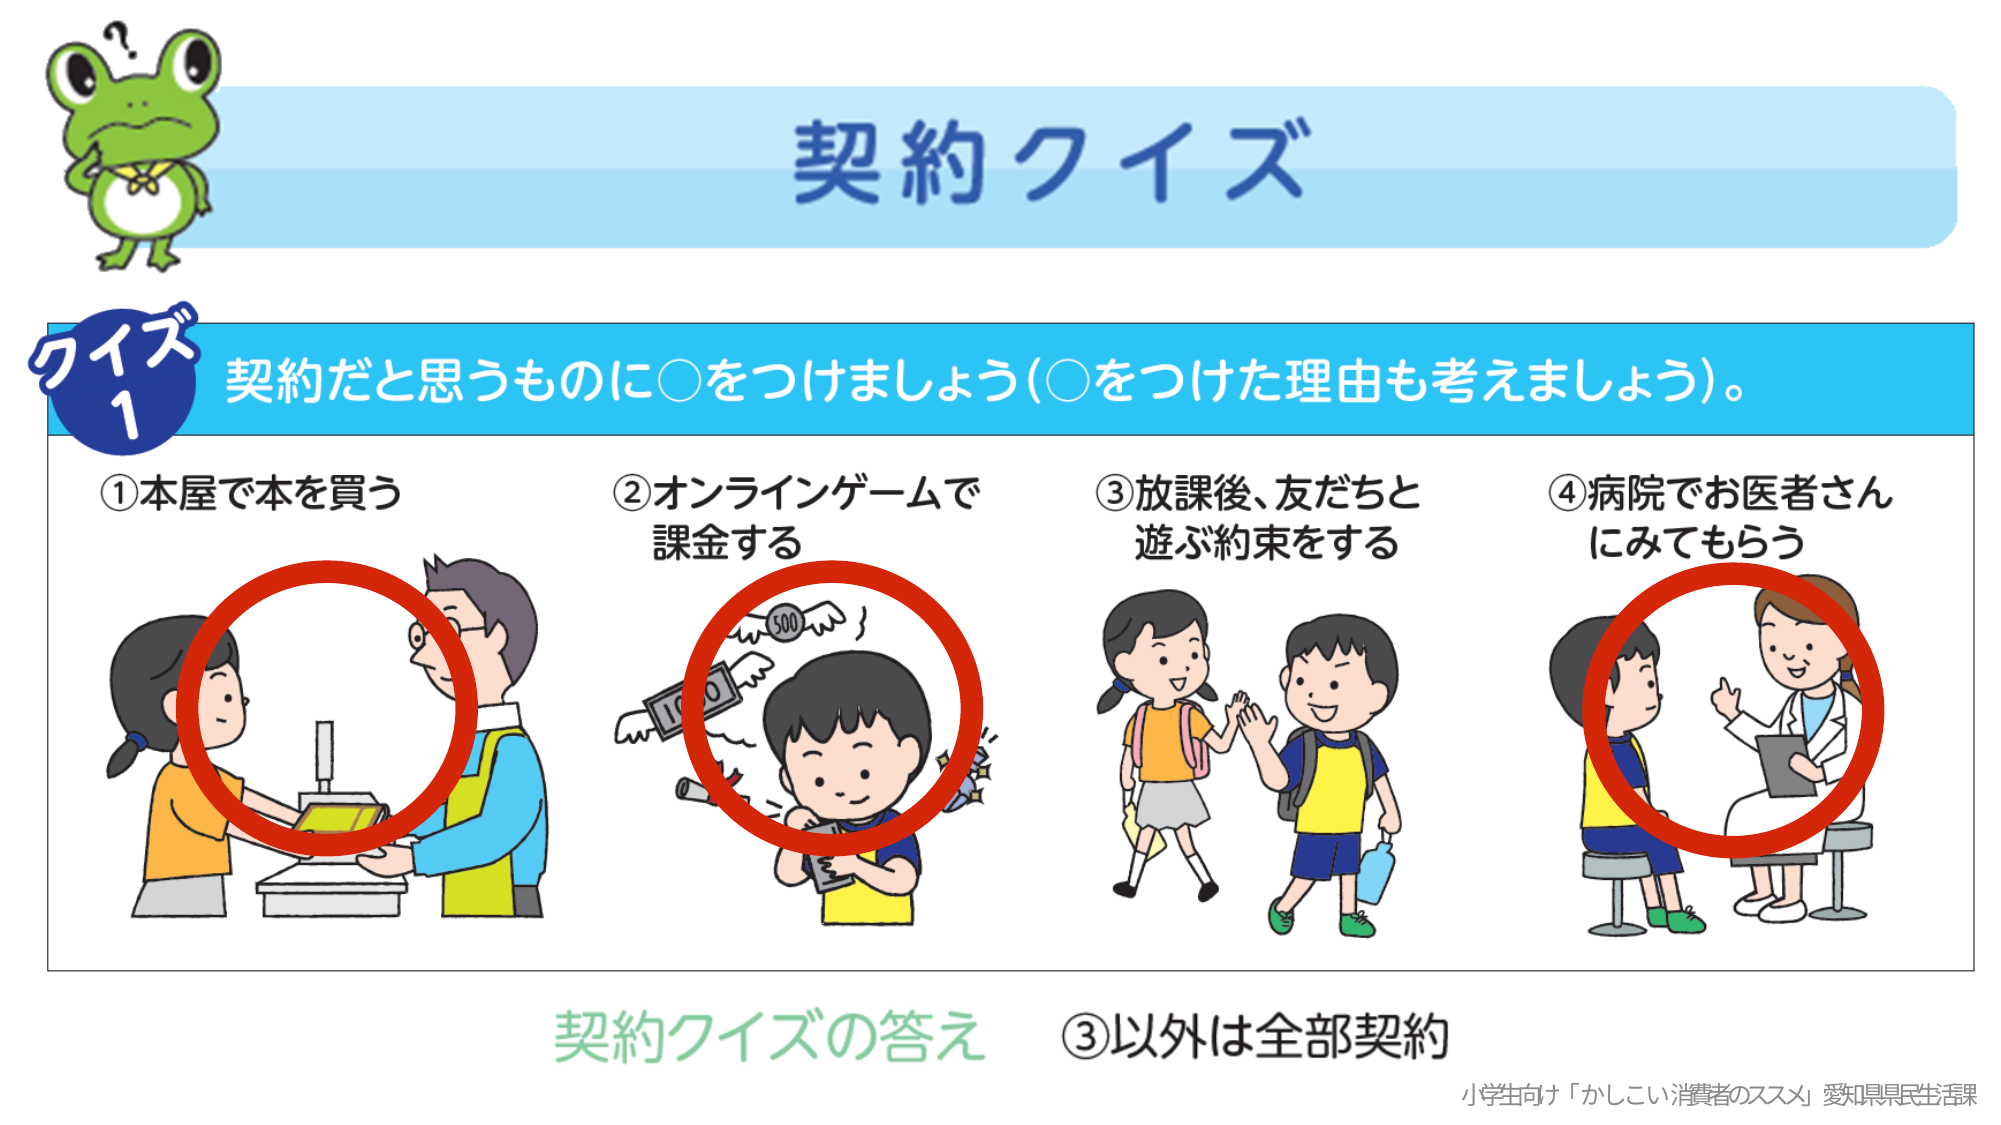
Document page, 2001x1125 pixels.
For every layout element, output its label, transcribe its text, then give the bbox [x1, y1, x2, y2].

picture [15, 2, 1985, 983]
picture [526, 984, 1474, 1089]
footer 小学生向け「かしこい消費者のススメ」 愛知県県民生活課 [1440, 1065, 2000, 1125]
